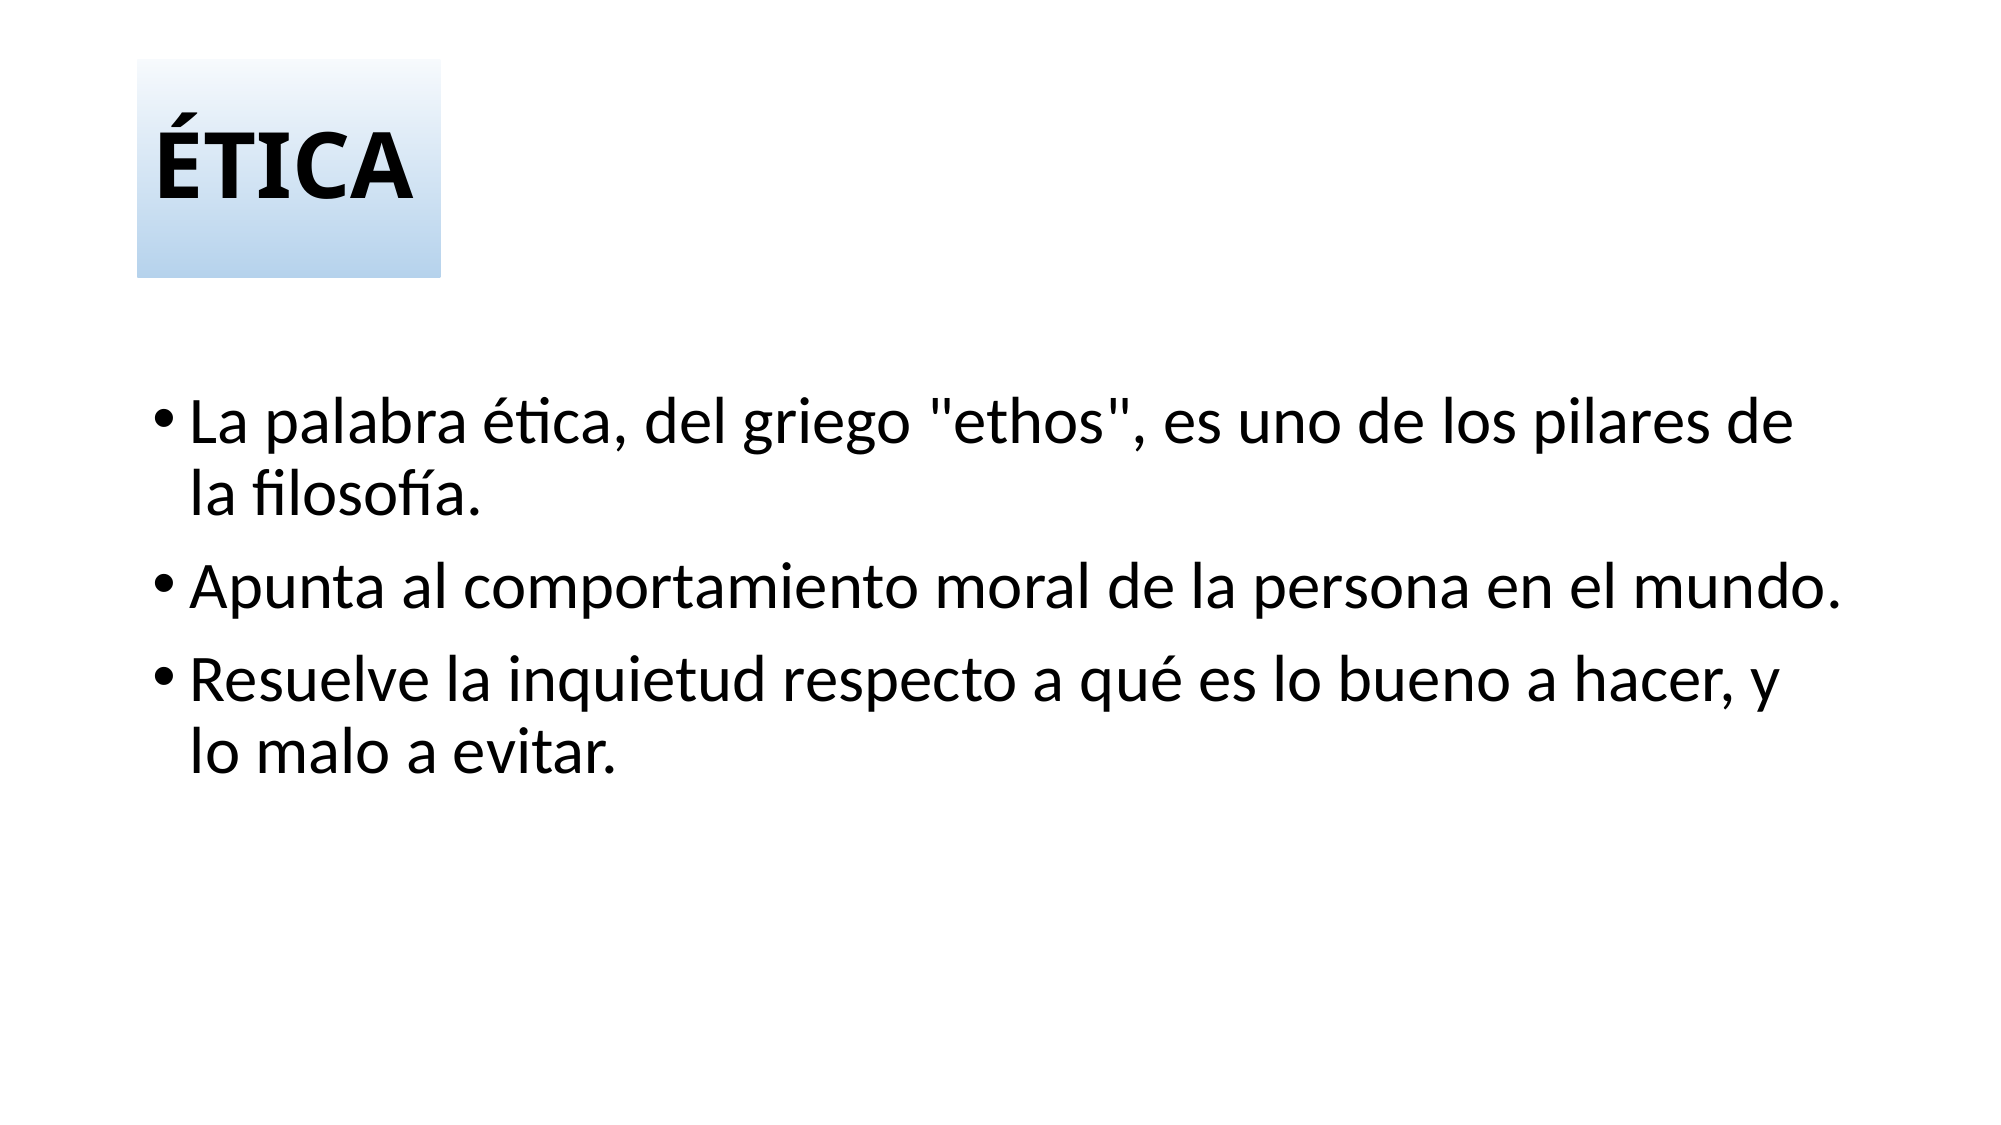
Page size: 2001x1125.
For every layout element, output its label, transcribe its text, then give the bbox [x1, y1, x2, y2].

title ÉTICA [137, 59, 441, 278]
list La palabra ética, del griego "ethos", es uno de los pilares de la filosofía. Apunta al comportamiento moral de la persona en el mundo. Resuelve la inquietud respecto a qué es lo bueno a hacer, y lo malo a evitar. [137, 378, 1863, 1092]
